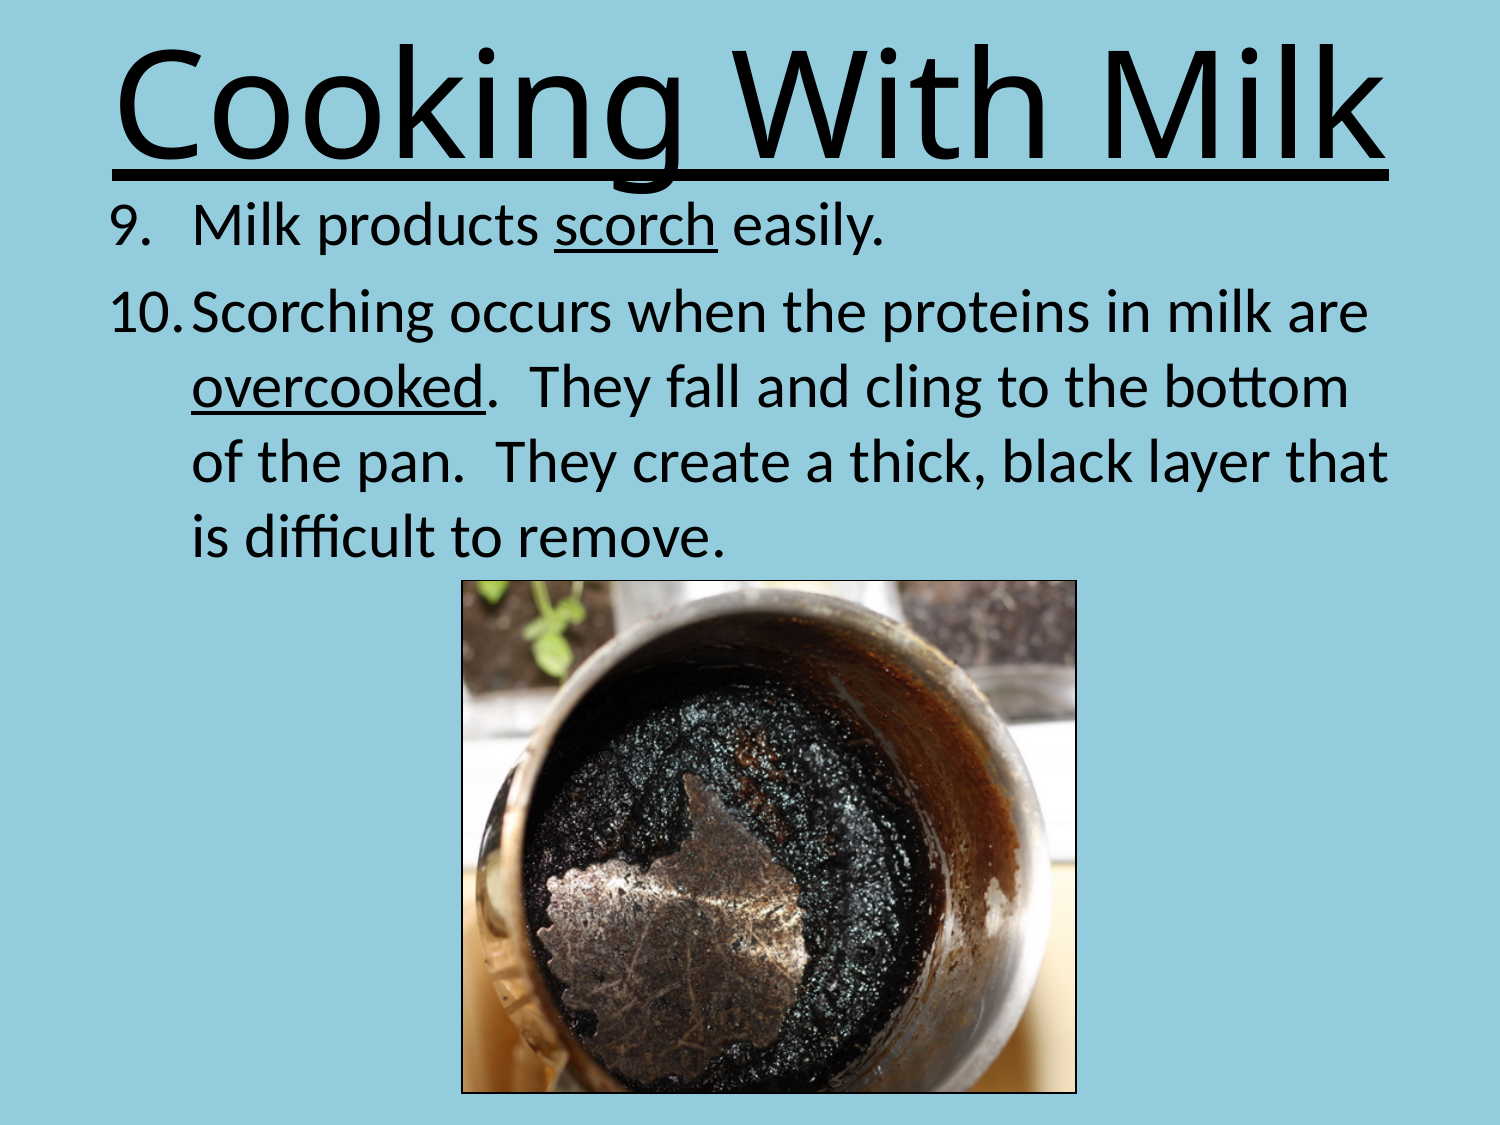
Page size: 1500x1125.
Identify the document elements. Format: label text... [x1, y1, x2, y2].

title Cooking With Milk [0, 9, 1500, 188]
subtitle Milk products scorch easily. Scorching occurs when the proteins in milk are overcooked. They fall and cling to the bottom of the pan. They create a thick, black layer that is difficult to remove. [87, 174, 1425, 588]
picture [462, 581, 1076, 1093]
